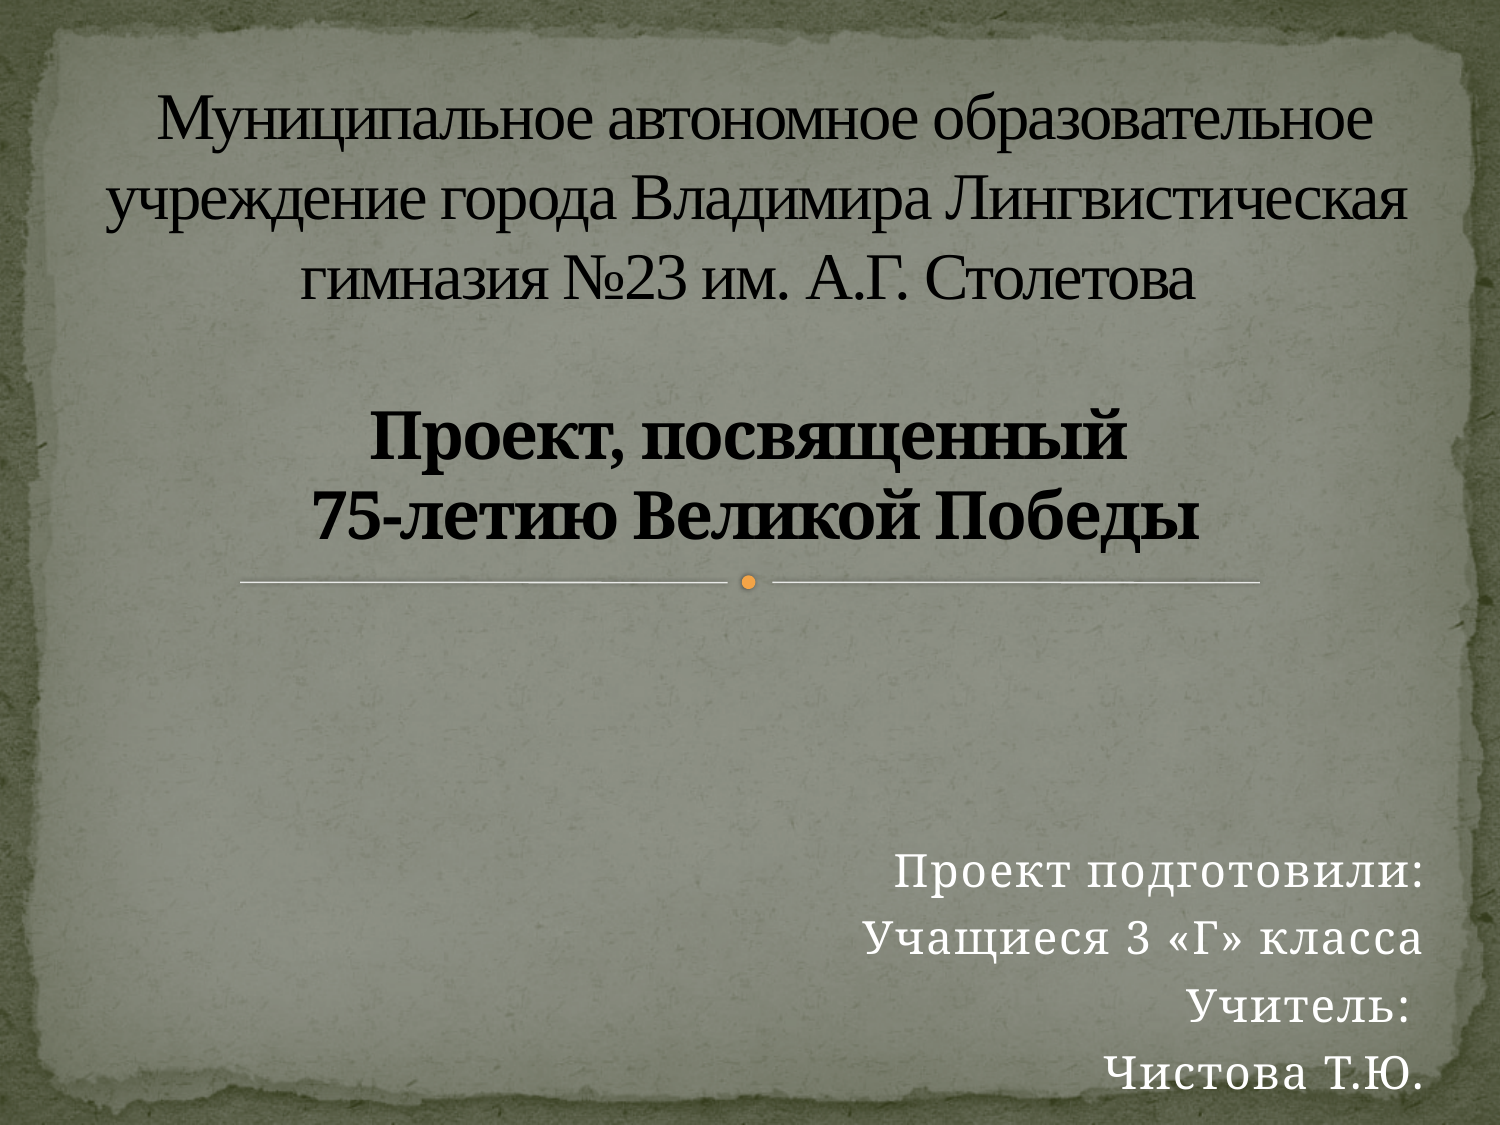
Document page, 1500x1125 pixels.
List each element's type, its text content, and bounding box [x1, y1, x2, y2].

title Муниципальное автономное образовательное учреждение города Владимира Лингвистическая гимназия №23 им. А.Г. Столетова Проект, посвященный 75-летию Великой Победы [74, 113, 1438, 561]
subtitle Проект подготовили: Учащиеся 3 «Г» класса Учитель: Чистова Т.Ю. [679, 834, 1440, 1022]
